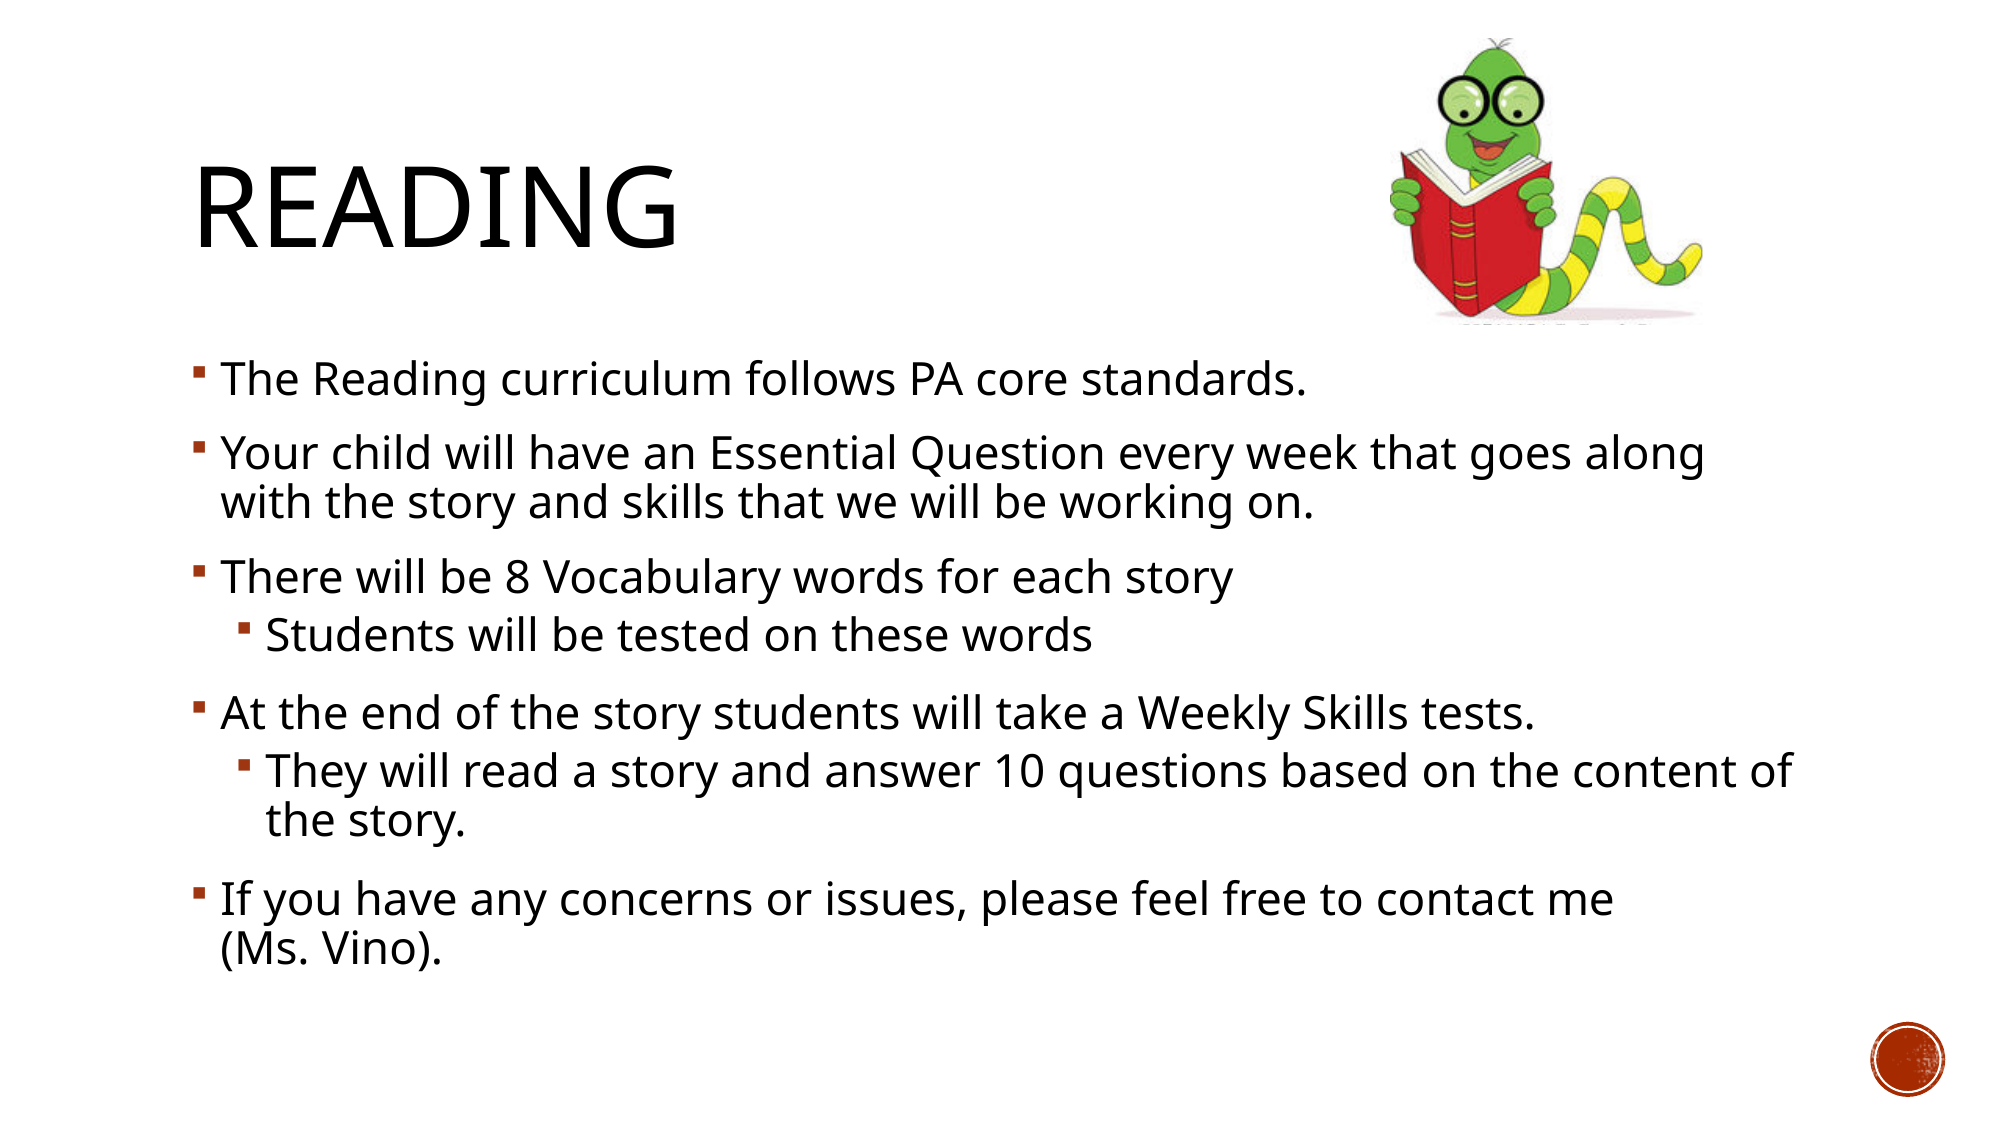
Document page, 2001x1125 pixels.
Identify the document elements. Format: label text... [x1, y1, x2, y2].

list The Reading curriculum follows PA core standards. Your child will have an Essential Question every week that goes along with the story and skills that we will be working on. There will be 8 Vocabulary words for each story Students will be tested on these words At the end of the story students will take a Weekly Skills tests. They will read a story and answer 10 questions based on the content of the story. If you have any concerns or issues, please feel free to contact me (Ms. Vino). [175, 348, 1826, 1013]
picture [1390, 38, 1703, 325]
title Reading [175, 79, 1826, 344]
